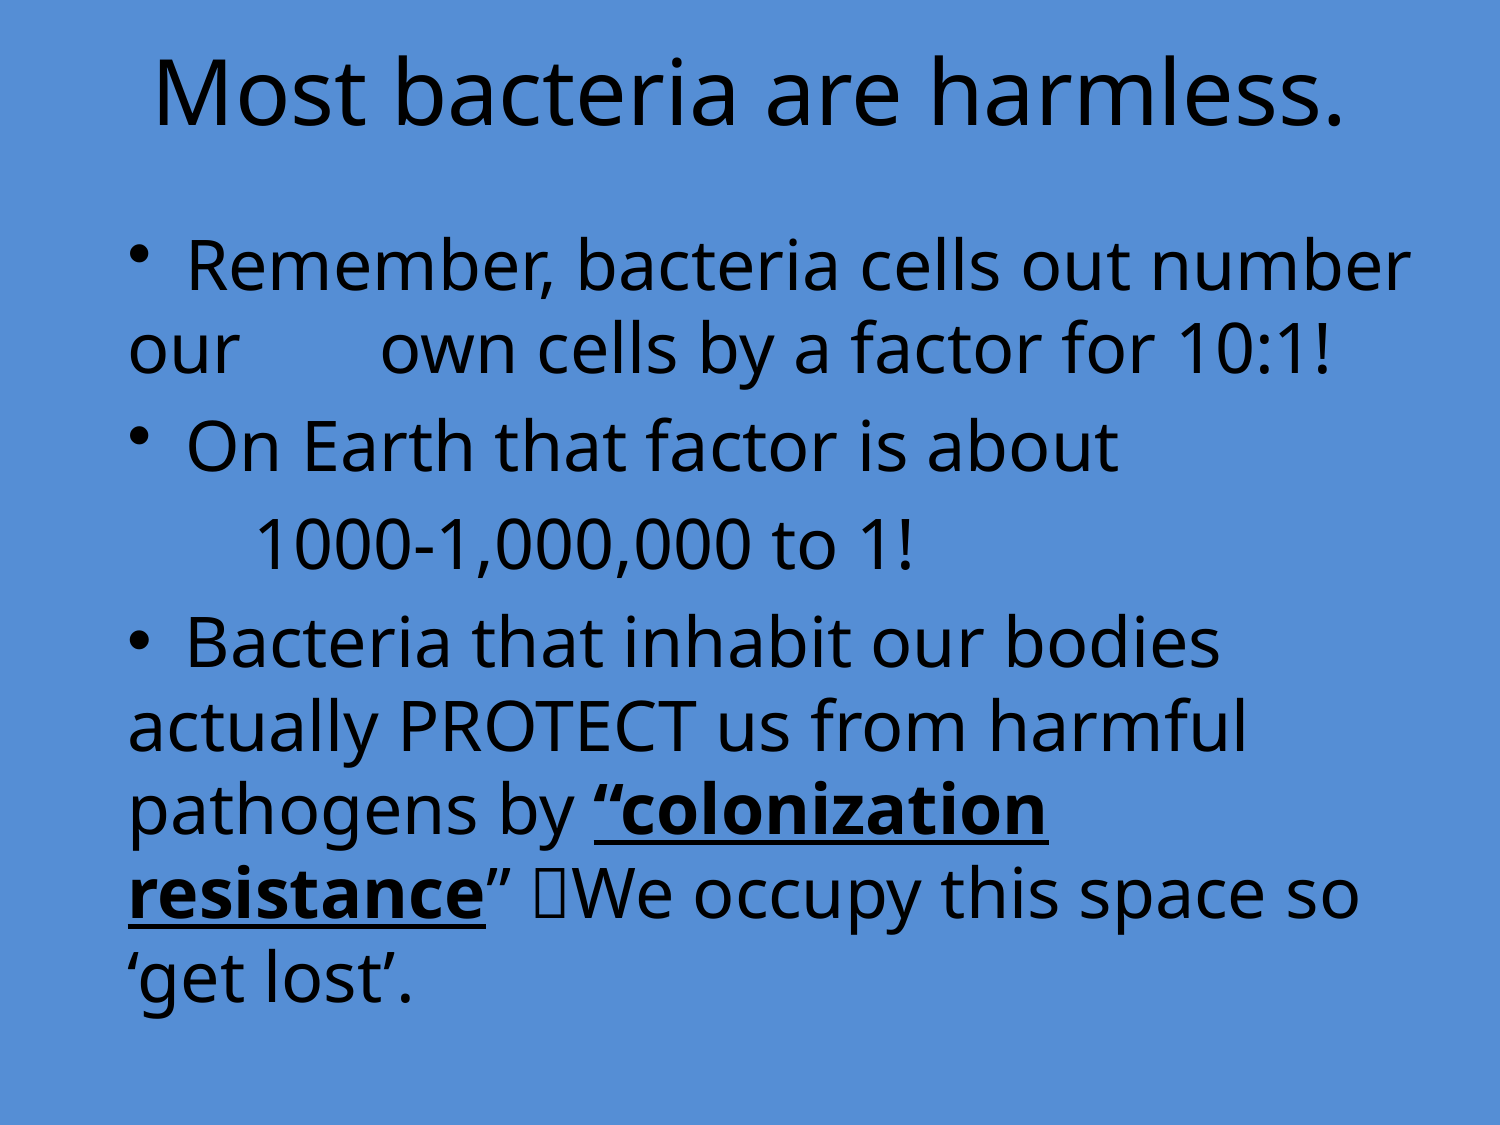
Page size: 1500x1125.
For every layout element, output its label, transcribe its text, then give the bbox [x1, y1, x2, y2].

title Most bacteria are harmless. [112, 62, 1388, 212]
subtitle Remember, bacteria cells out number our own cells by a factor for 10:1! On Earth that factor is about 1000-1,000,000 to 1! Bacteria that inhabit our bodies actually PROTECT us from harmful pathogens by “colonization resistance” We occupy this space so ‘get lost’. [112, 212, 1450, 1063]
